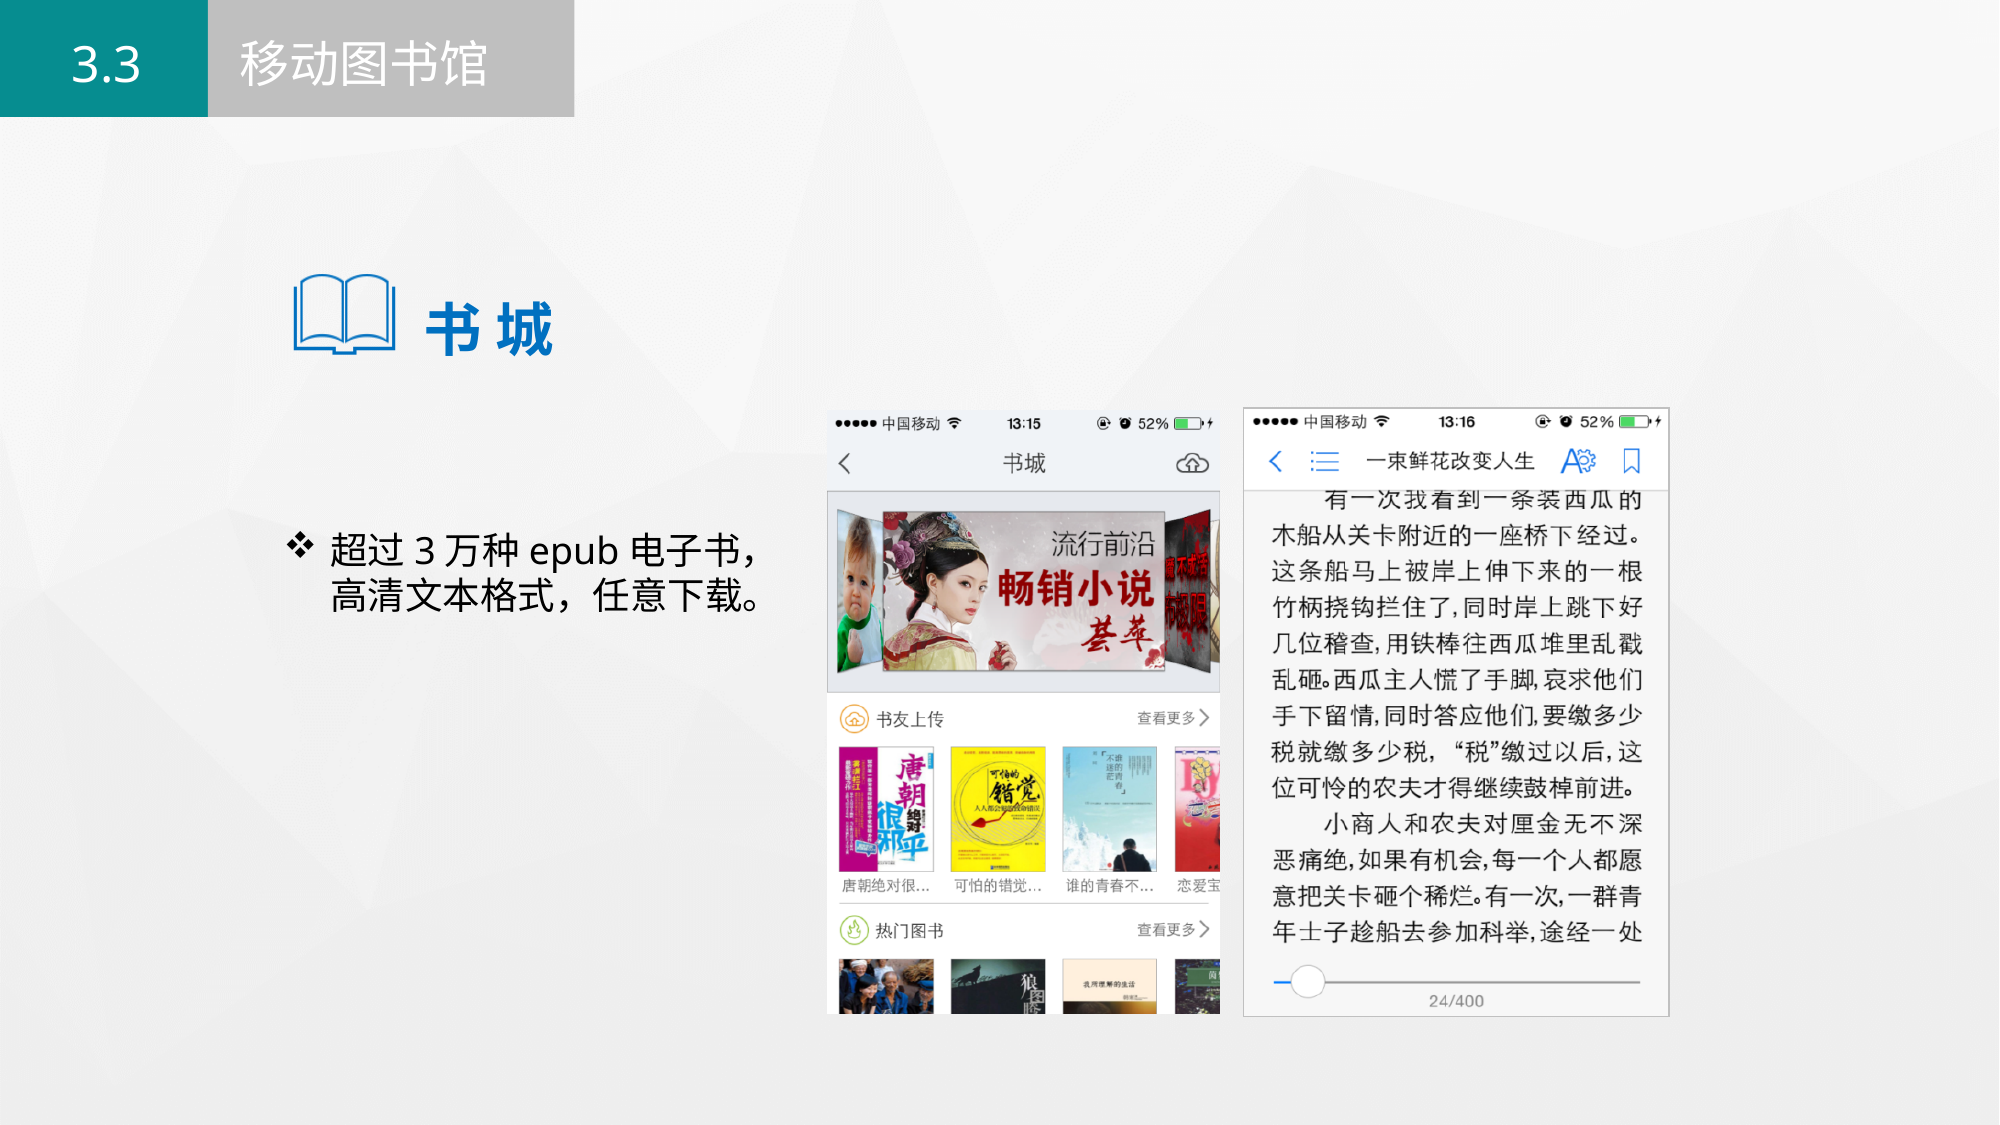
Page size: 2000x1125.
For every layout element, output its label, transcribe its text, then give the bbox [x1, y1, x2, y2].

text_box 书 城 [415, 253, 1415, 367]
picture [289, 259, 399, 370]
text_box 超过3万种epub电子书，高清文本格式，任意下载。 [268, 519, 801, 670]
text_box 移动图书馆 [225, 25, 505, 101]
text_box 3.3 [2, 25, 211, 101]
picture [1244, 408, 1669, 1016]
picture [826, 410, 1220, 1014]
